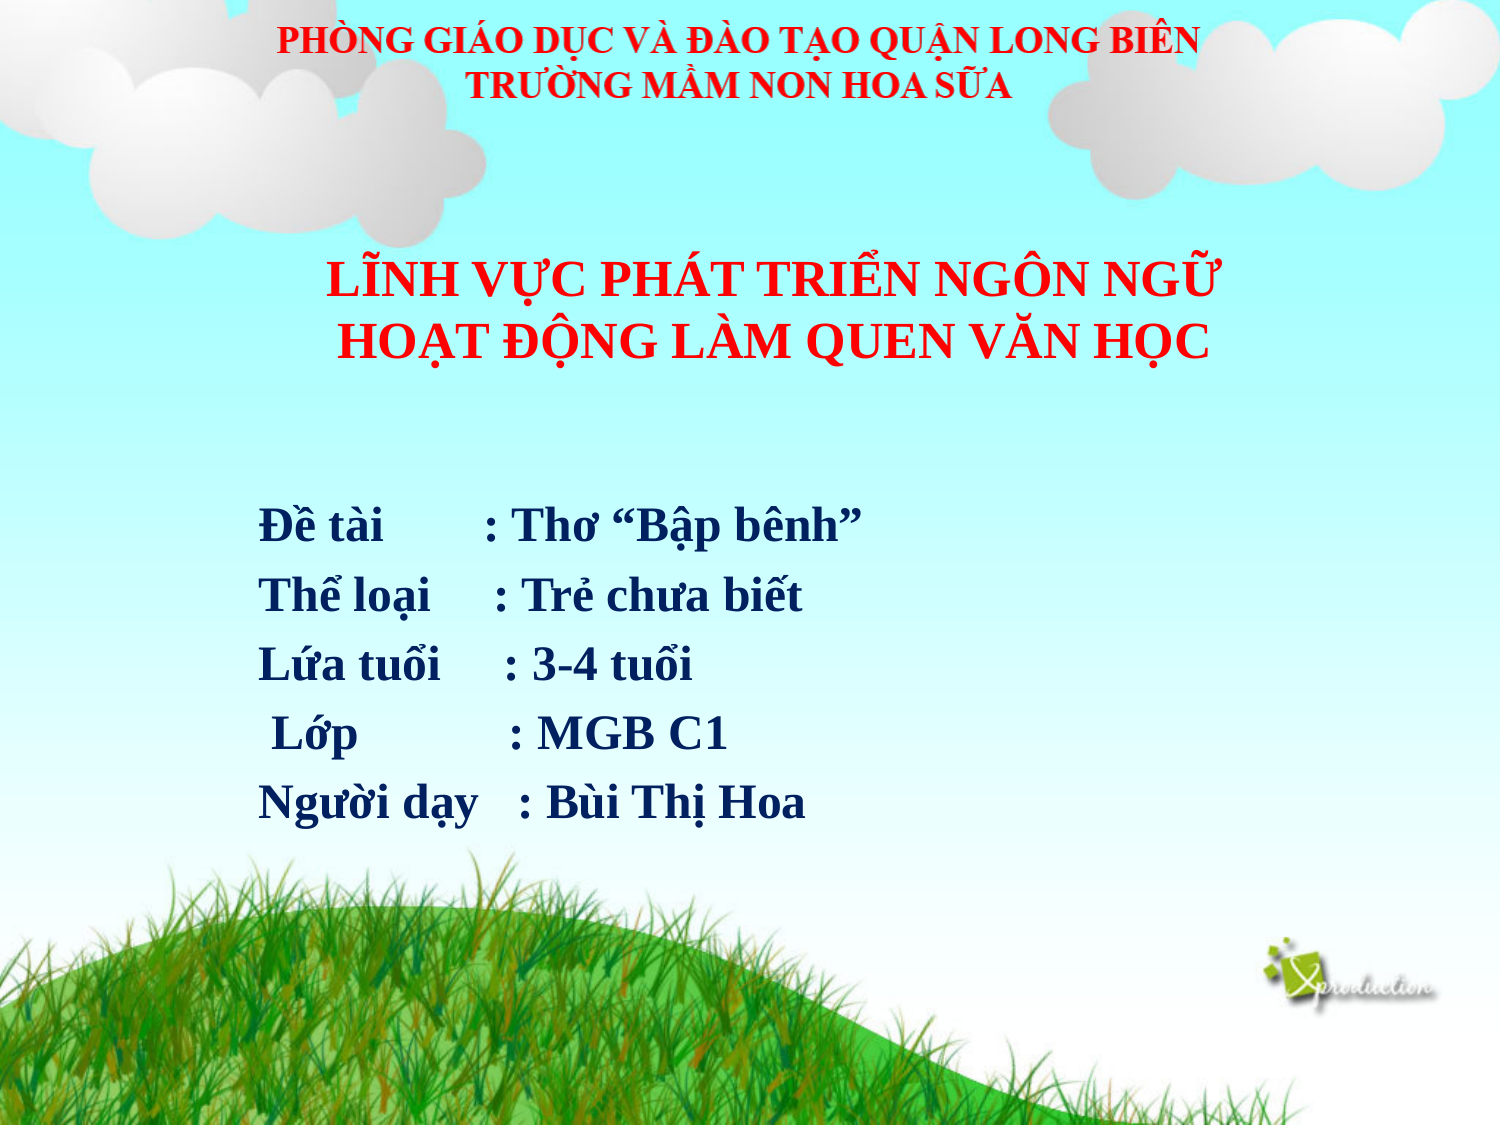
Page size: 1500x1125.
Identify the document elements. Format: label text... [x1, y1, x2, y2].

subtitle Đề tài : Thơ “Bập bênh” Thể loại : Trẻ chưa biết Lứa tuổi : 3-4 tuổi Lớp : MGB C1 Người dạy : Bùi Thị Hoa [243, 484, 1307, 973]
text_box LĨNH VỰC PHÁT TRIỂN NGÔN NGỮ HOẠT ĐỘNG LÀM QUEN VĂN HỌC [99, 236, 1450, 377]
picture [0, 0, 1500, 1125]
